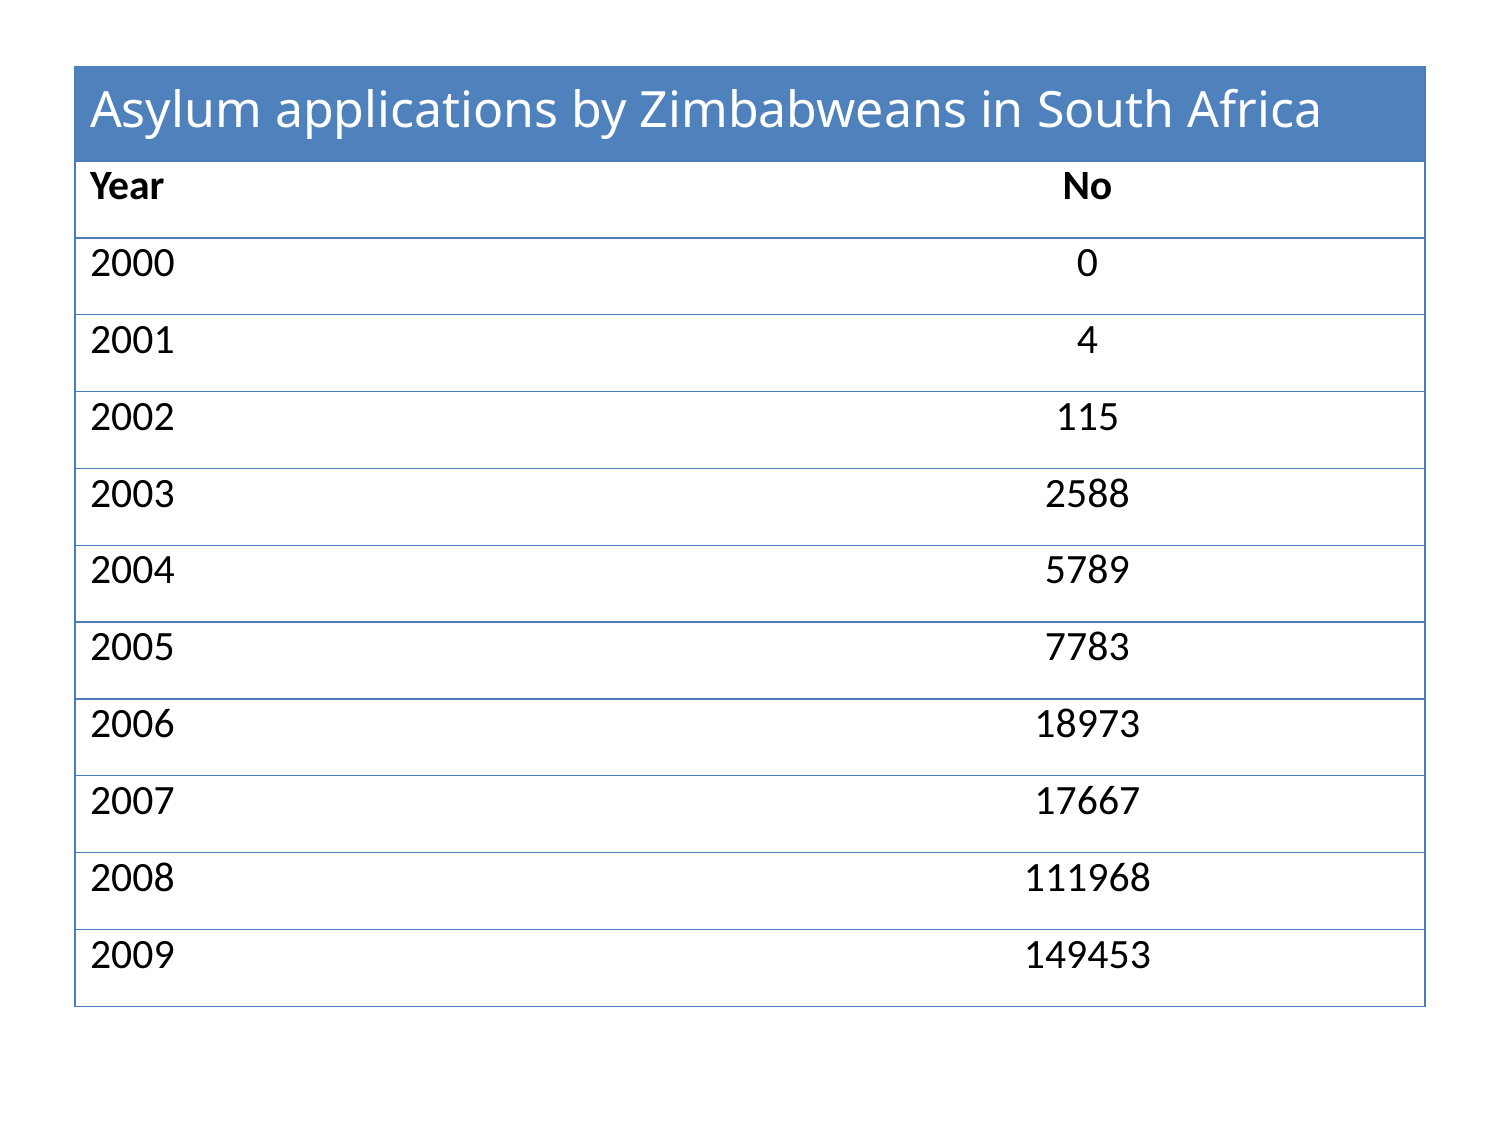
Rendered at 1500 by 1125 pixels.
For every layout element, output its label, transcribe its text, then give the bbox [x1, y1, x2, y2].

table_cell 4 [750, 315, 1424, 391]
table_cell 2001 [76, 315, 750, 391]
table_cell 2003 [76, 469, 750, 545]
table_cell 2000 [76, 239, 750, 314]
table_cell Year [76, 162, 750, 237]
table_cell 0 [750, 239, 1424, 314]
table_cell 115 [750, 392, 1424, 468]
table_cell 149453 [750, 930, 1424, 1006]
table_cell 2006 [76, 700, 750, 775]
table_cell 2007 [76, 776, 750, 852]
table_cell 2005 [76, 623, 750, 698]
table_header Asylum applications by Zimbabweans in South Africa [76, 67, 1424, 160]
table_cell No [750, 162, 1424, 237]
table_cell 17667 [750, 776, 1424, 852]
table_cell 2002 [76, 392, 750, 468]
table_cell 2009 [76, 930, 750, 1006]
table_cell 5789 [750, 546, 1424, 621]
table_cell 7783 [750, 623, 1424, 698]
table_cell 2588 [750, 469, 1424, 545]
table_cell 18973 [750, 700, 1424, 775]
table_cell 2008 [76, 853, 750, 929]
table_cell 111968 [750, 853, 1424, 929]
table_cell 2004 [76, 546, 750, 621]
